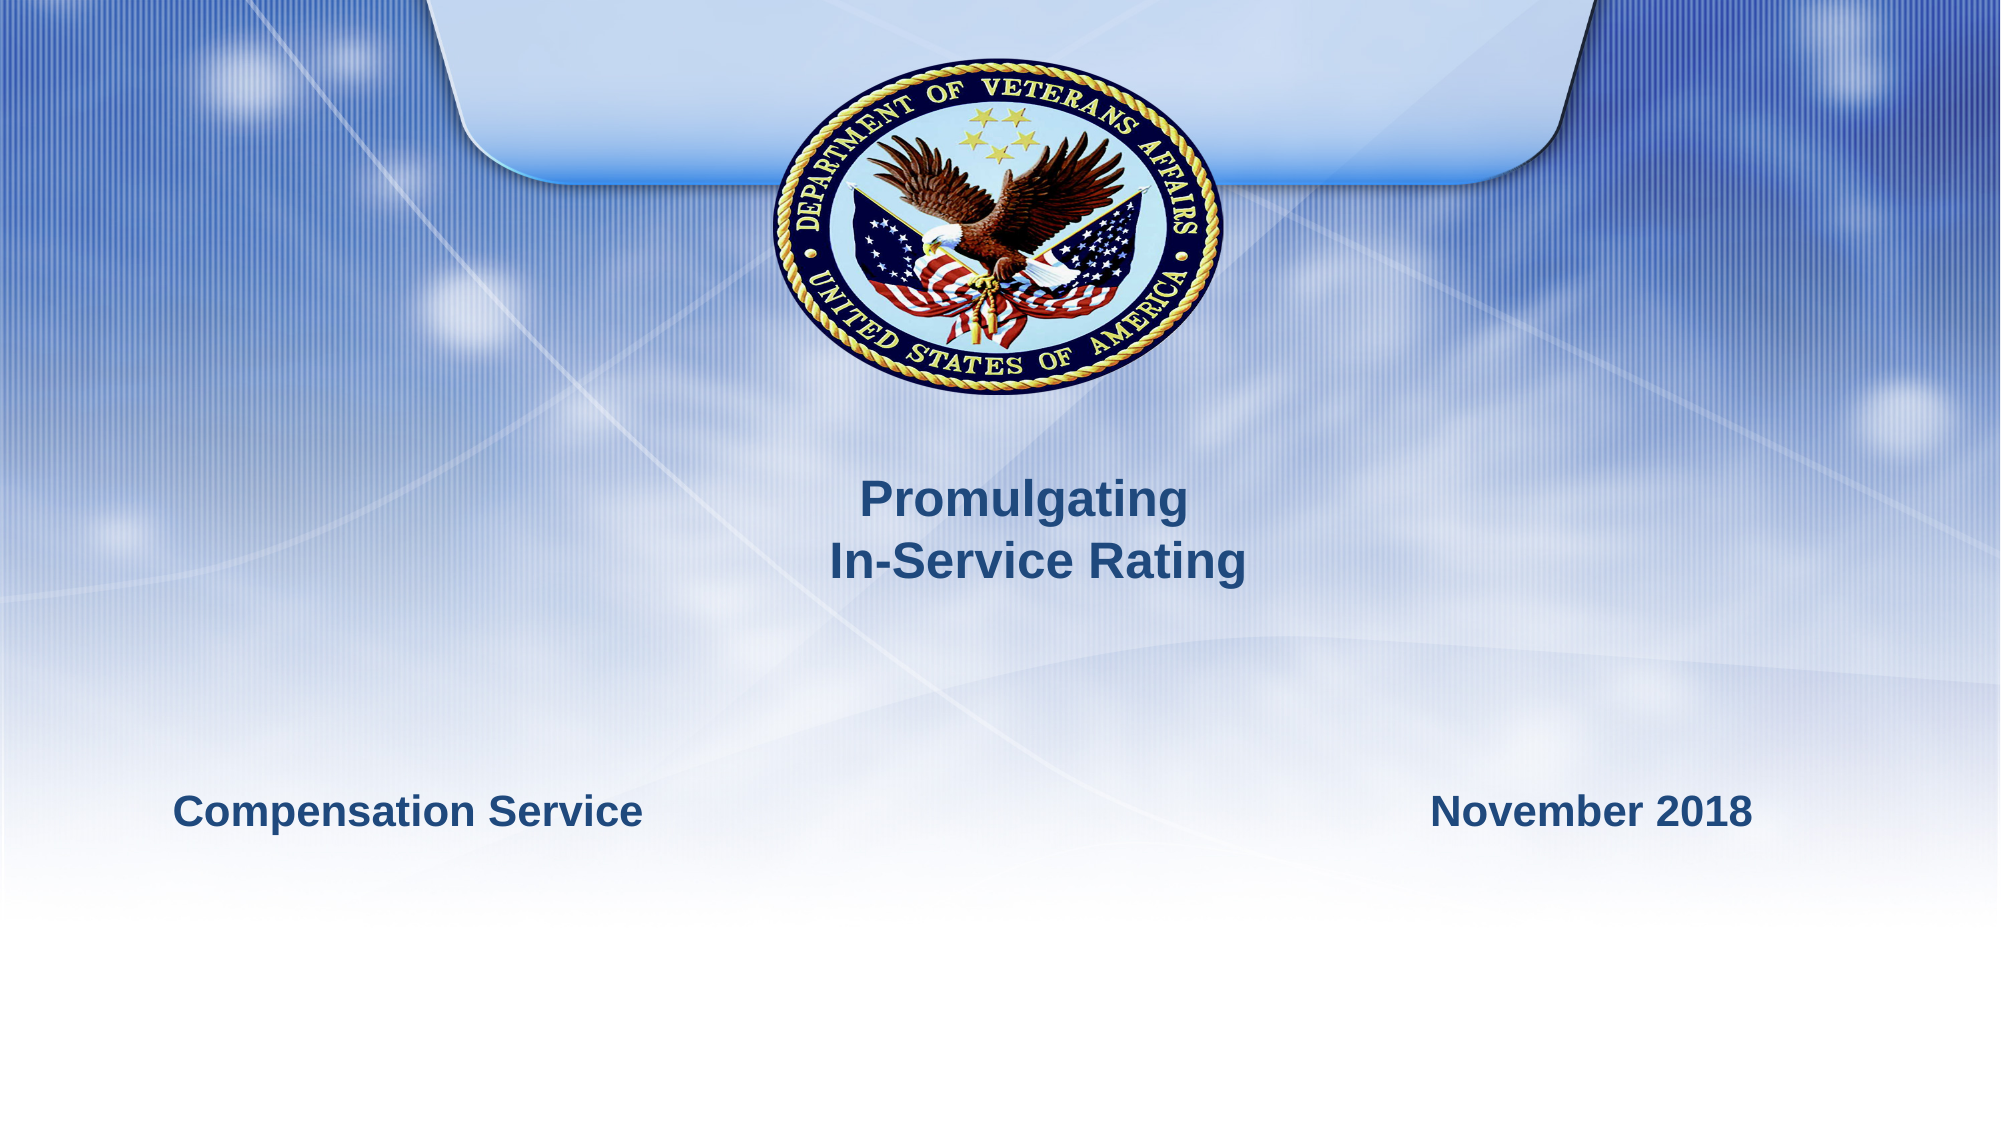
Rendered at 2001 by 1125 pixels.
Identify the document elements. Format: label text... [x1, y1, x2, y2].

list Compensation Service [150, 774, 667, 913]
list November 2018 [1333, 774, 1850, 913]
title Promulgating In-Service Rating [188, 458, 1889, 659]
picture [0, 0, 2001, 1125]
